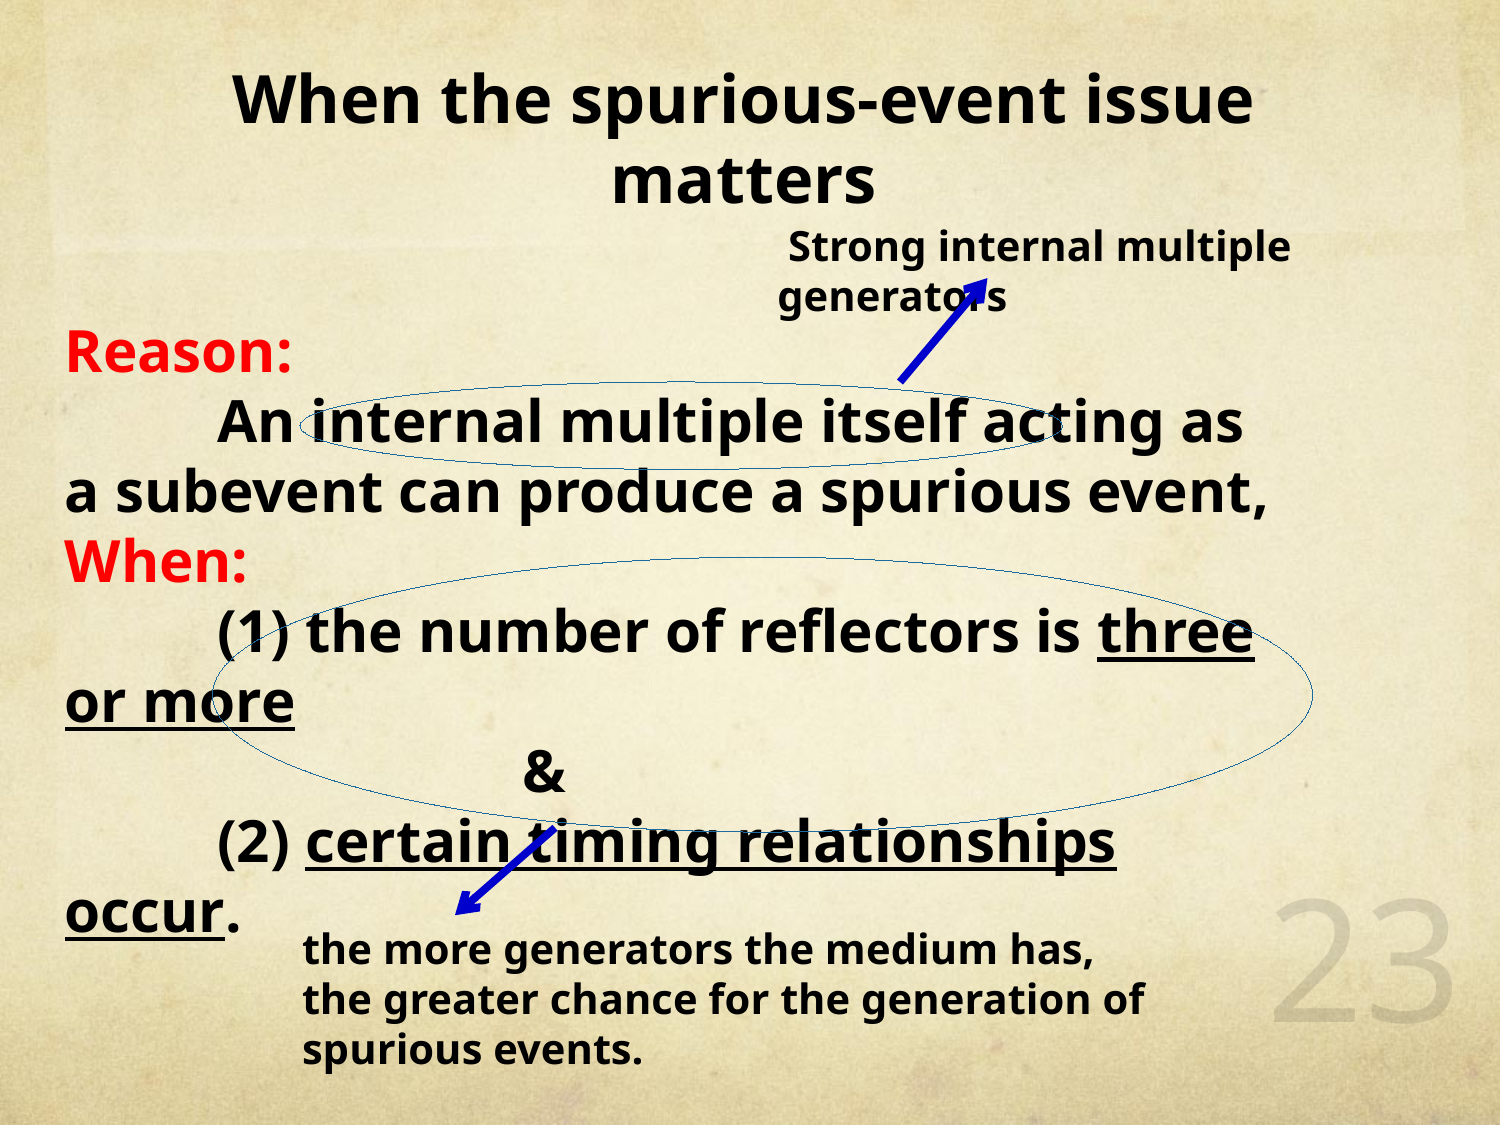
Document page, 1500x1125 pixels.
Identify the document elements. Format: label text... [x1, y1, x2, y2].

slide_number 23 [1263, 898, 1478, 1038]
text_box Strong internal multiple generators [762, 212, 1463, 328]
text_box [454, 827, 556, 916]
text_box Reason: An internal multiple itself acting as a subevent can produce a spurious event, When: (1) the number of reflectors is three or more & (2) certain timing relationships occur. [50, 306, 1288, 1022]
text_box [899, 277, 988, 383]
text_box When the spurious-event issue matters [174, 49, 1313, 225]
text_box [299, 381, 1063, 470]
text_box the more generators the medium has, the greater chance for the generation of spurious events. [287, 915, 1263, 1081]
picture [0, 0, 1500, 1125]
text_box [212, 557, 1313, 833]
